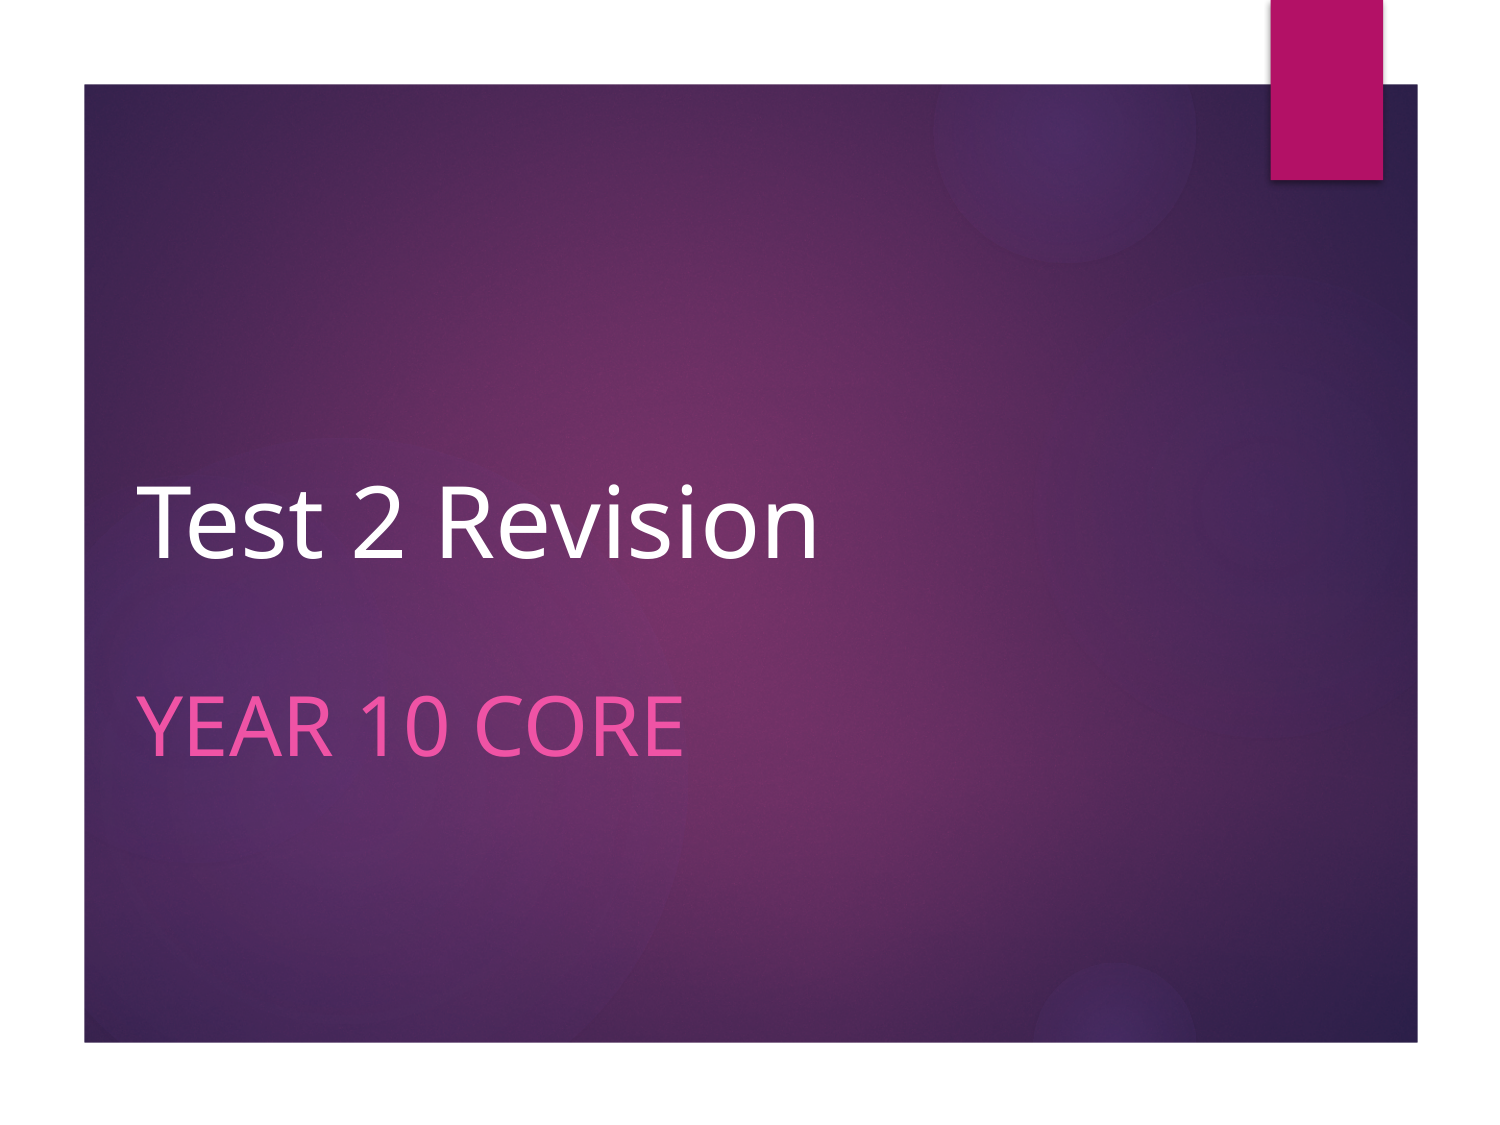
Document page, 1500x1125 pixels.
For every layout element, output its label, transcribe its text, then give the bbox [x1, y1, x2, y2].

subtitle Year 10 CORE [121, 665, 1092, 807]
title Test 2 Revision [121, 167, 1403, 587]
